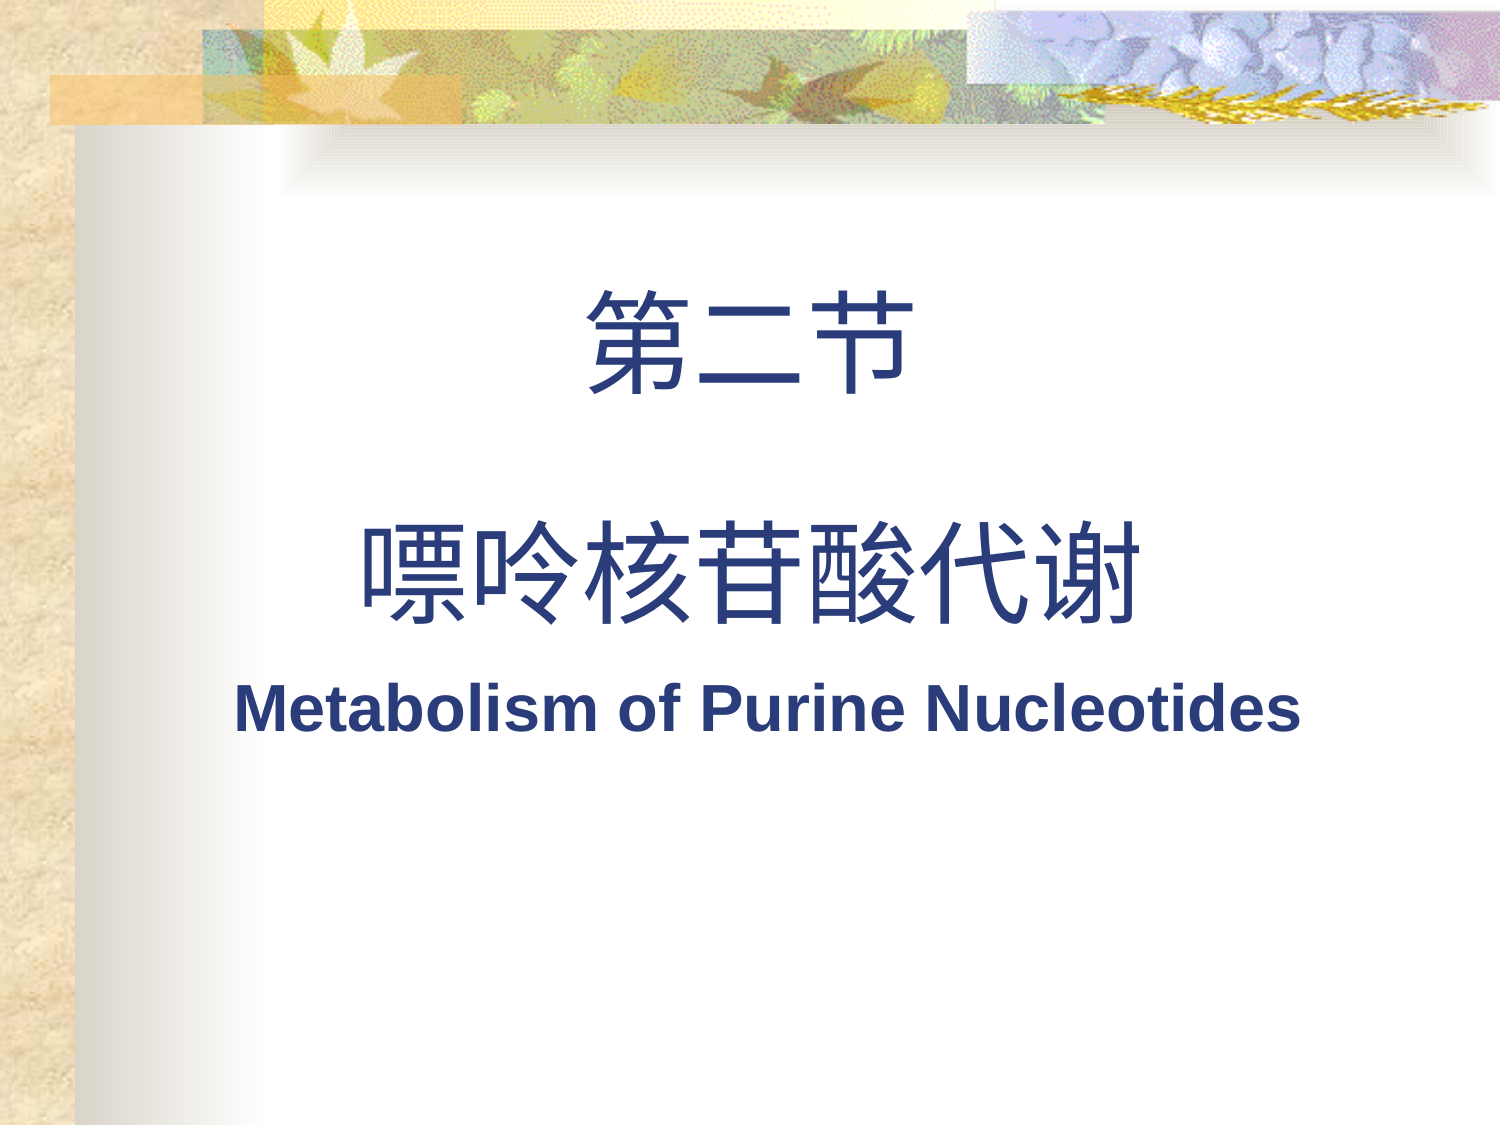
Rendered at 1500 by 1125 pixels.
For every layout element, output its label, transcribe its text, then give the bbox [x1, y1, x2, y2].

title 第二节 嘌呤核苷酸代谢 [111, 196, 1388, 646]
text_box Metabolism of Purine Nucleotides [218, 656, 1353, 752]
picture [0, 0, 1500, 1125]
